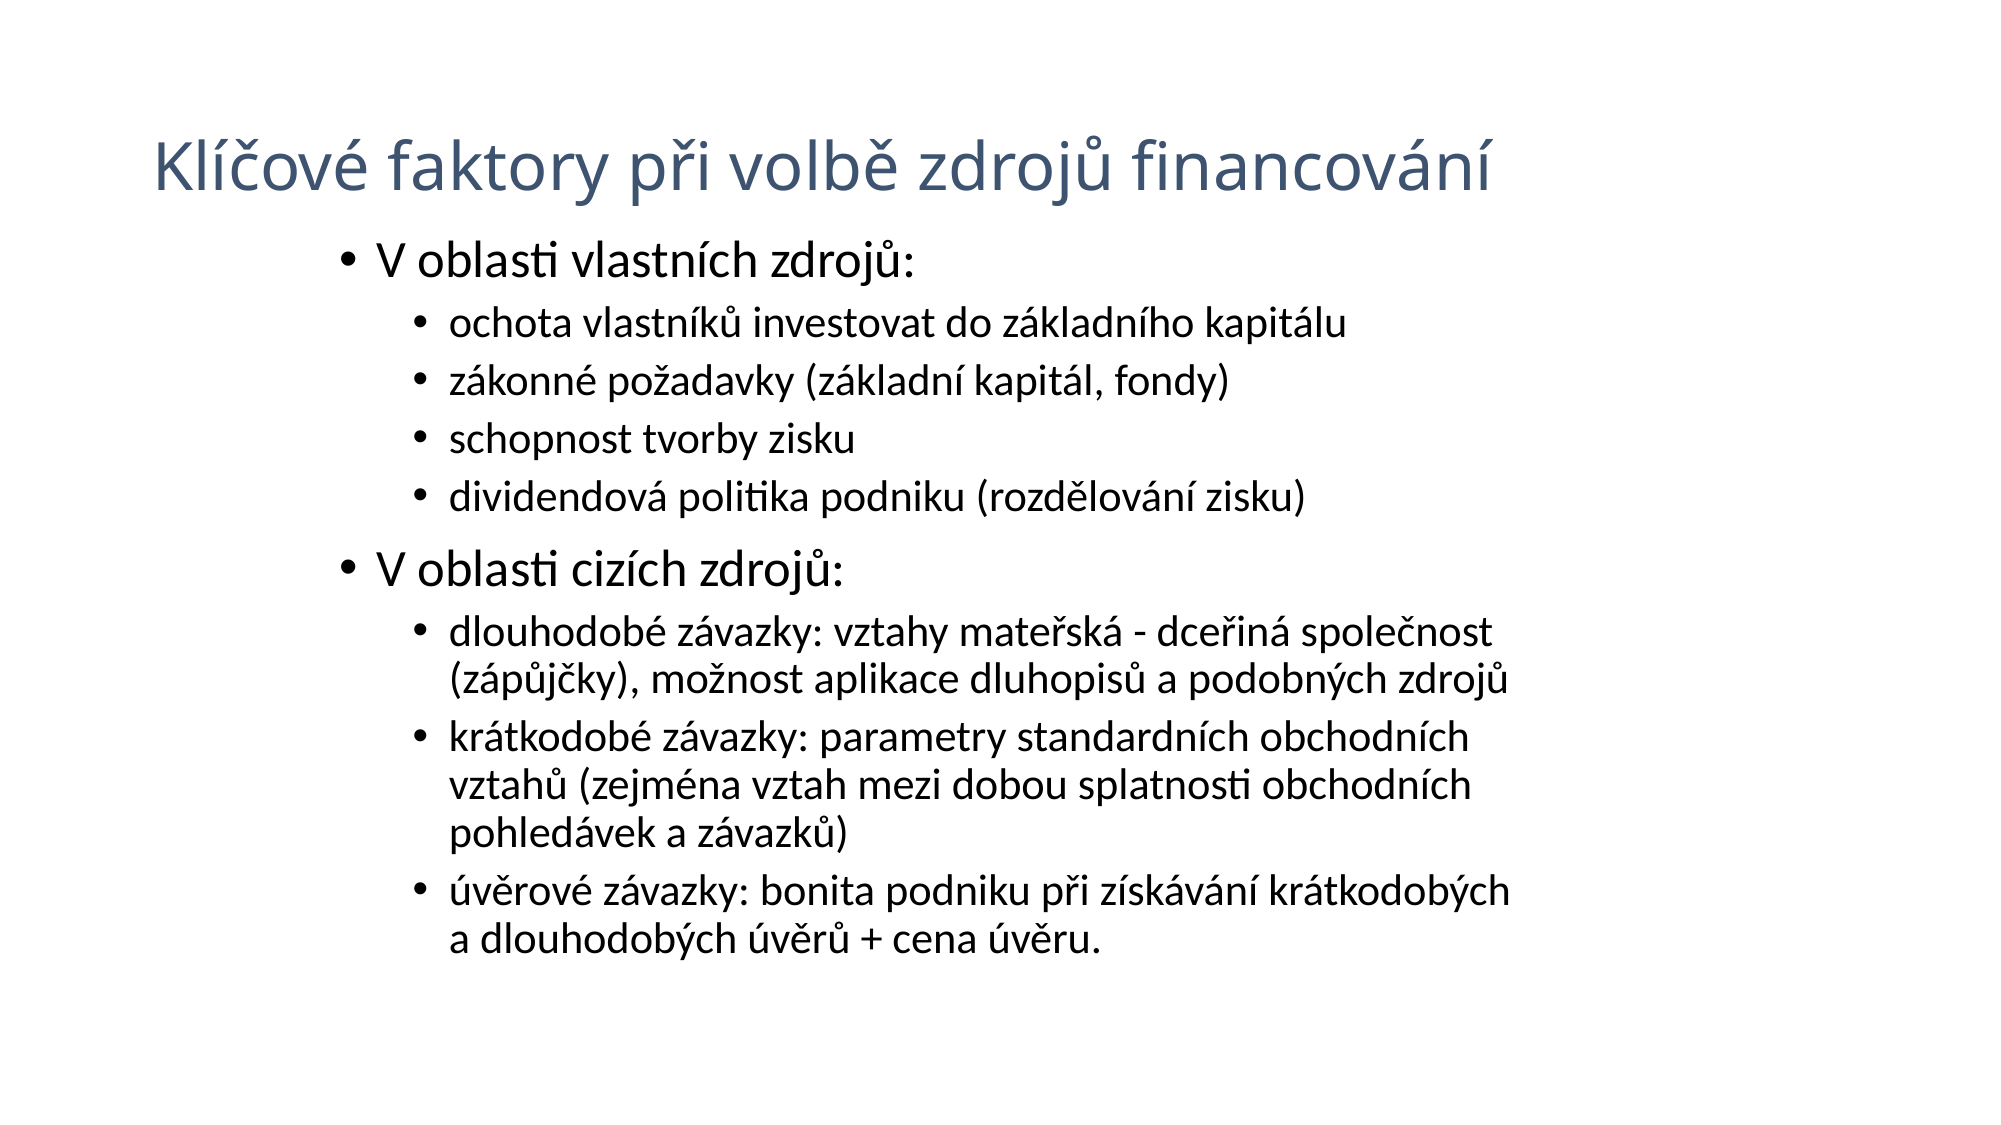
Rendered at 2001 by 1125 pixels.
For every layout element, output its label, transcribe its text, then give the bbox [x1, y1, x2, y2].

title Klíčové faktory při volbě zdrojů financování [137, 59, 1863, 278]
list V oblasti vlastních zdrojů: ochota vlastníků investovat do základního kapitálu zákonné požadavky (základní kapitál, fondy) schopnost tvorby zisku dividendová politika podniku (rozdělování zisku) V oblasti cizích zdrojů: dlouhodobé závazky: vztahy mateřská - dceřiná společnost (zápůjčky), možnost aplikace dluhopisů a podobných zdrojů krátkodobé závazky: parametry standardních obchodních vztahů (zejména vztah mezi dobou splatnosti obchodních pohledávek a závazků) úvěrové závazky: bonita podniku při získávání krátkodobých a dlouhodobých úvěrů + cena úvěru. [324, 224, 1542, 1006]
